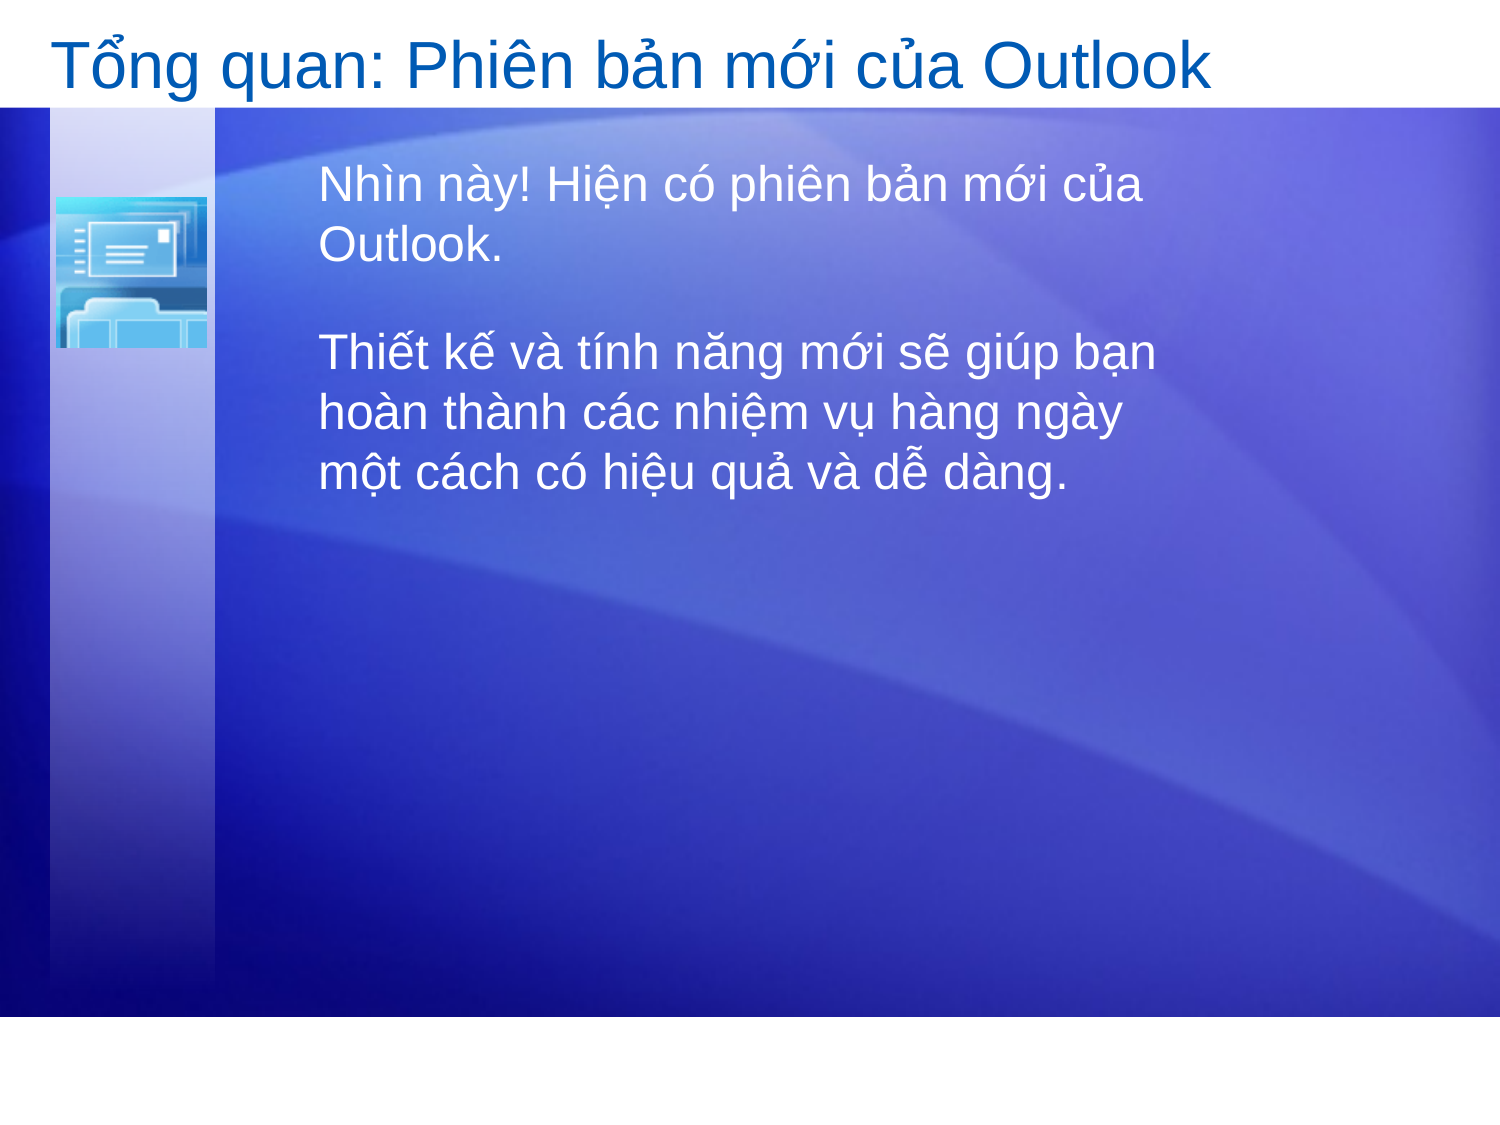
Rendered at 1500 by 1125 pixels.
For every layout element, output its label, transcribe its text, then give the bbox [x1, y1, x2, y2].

text_box Nhìn này! Hiện có phiên bản mới của Outlook. Thiết kế và tính năng mới sẽ giúp bạn hoàn thành các nhiệm vụ hàng ngày một cách có hiệu quả và dễ dàng. [303, 144, 1200, 893]
text_box [50, 113, 215, 996]
title Tổng quan: Phiên bản mới của Outlook [34, 11, 1386, 113]
picture [55, 197, 207, 348]
picture [0, 108, 1500, 1017]
